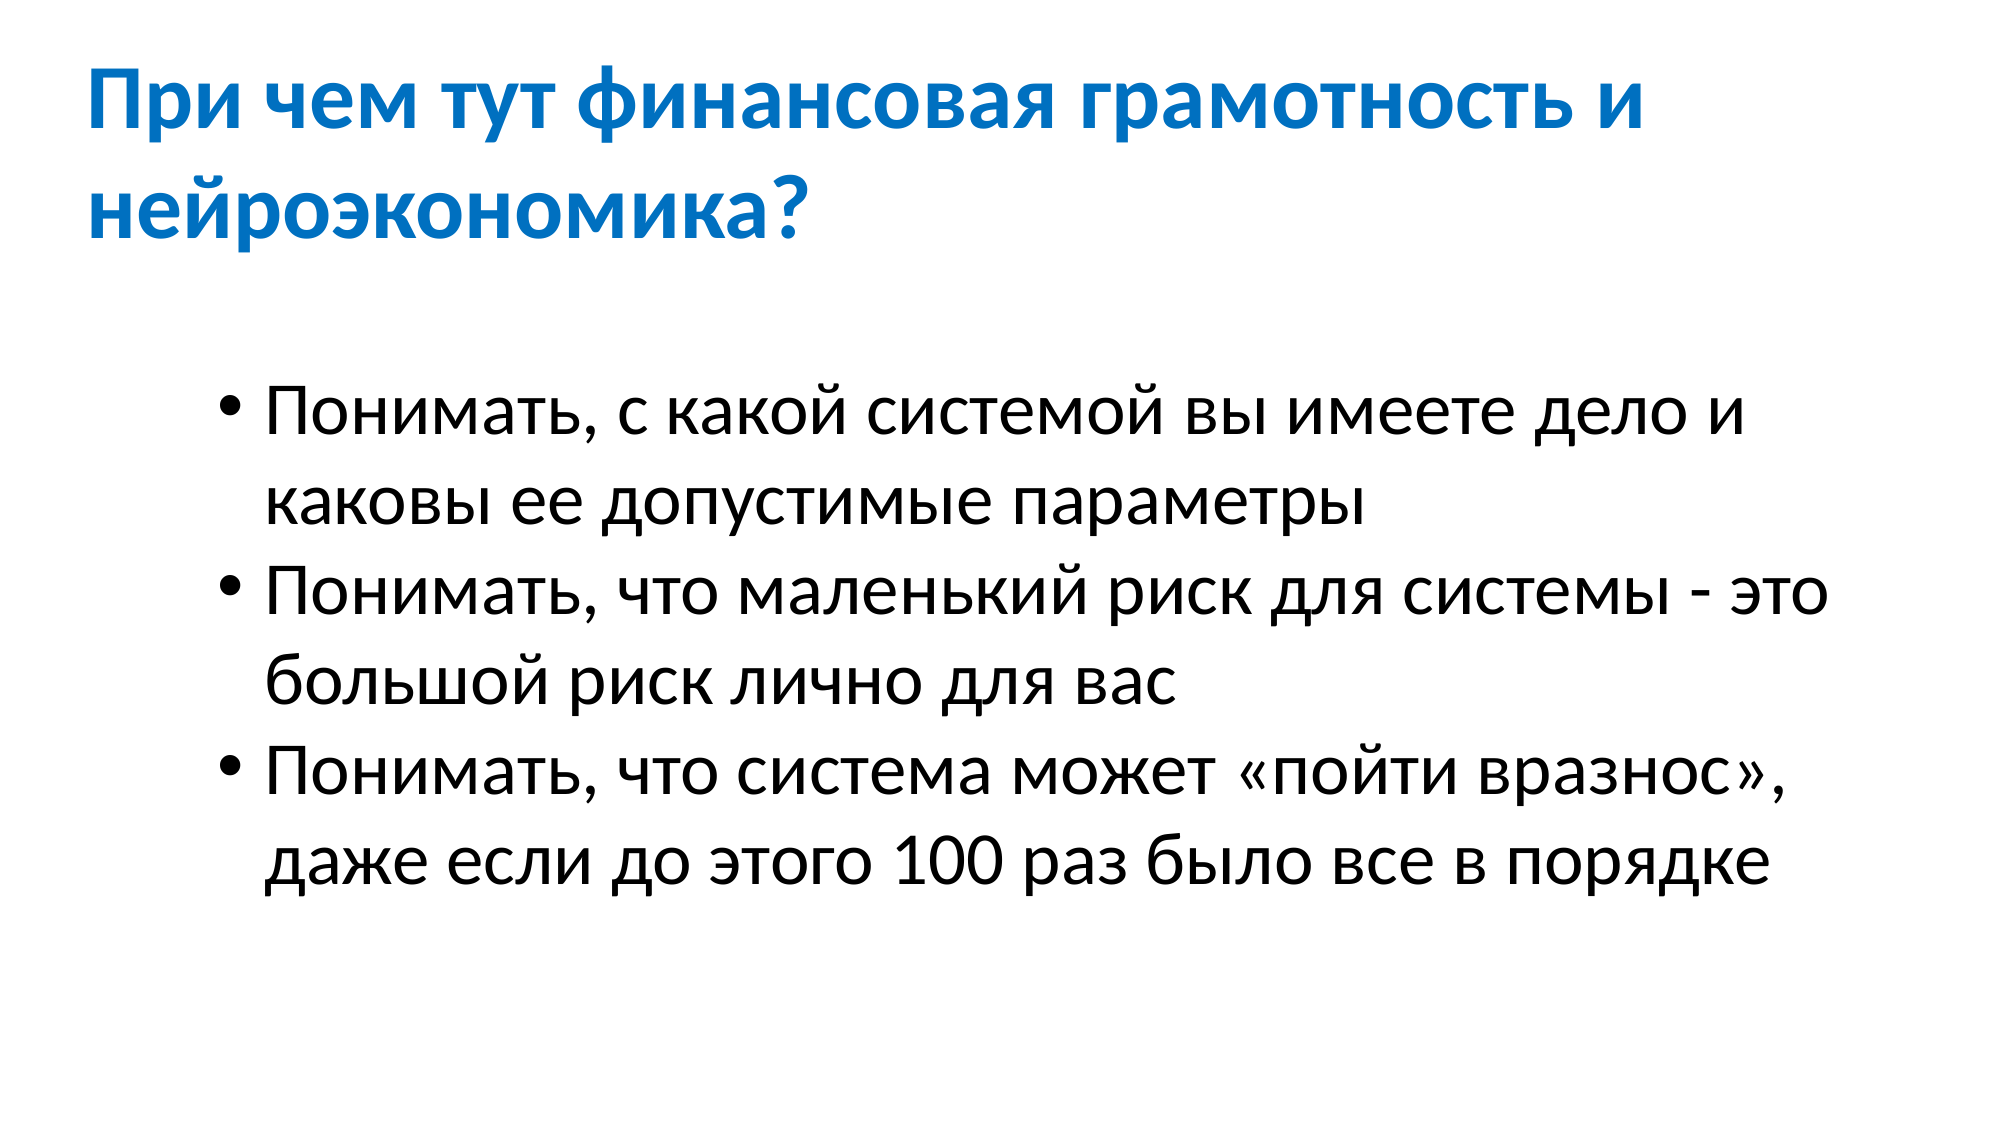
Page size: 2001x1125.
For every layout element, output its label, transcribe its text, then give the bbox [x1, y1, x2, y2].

text_box Понимать, с какой системой вы имеете дело и каковы ее допустимые параметры Понимать, что маленький риск для системы - это большой риск лично для вас Понимать, что система может «пойти вразнос», даже если до этого 100 раз было все в порядке [202, 351, 1900, 907]
text_box При чем тут финансовая грамотность и нейроэкономика? [71, 29, 1879, 265]
